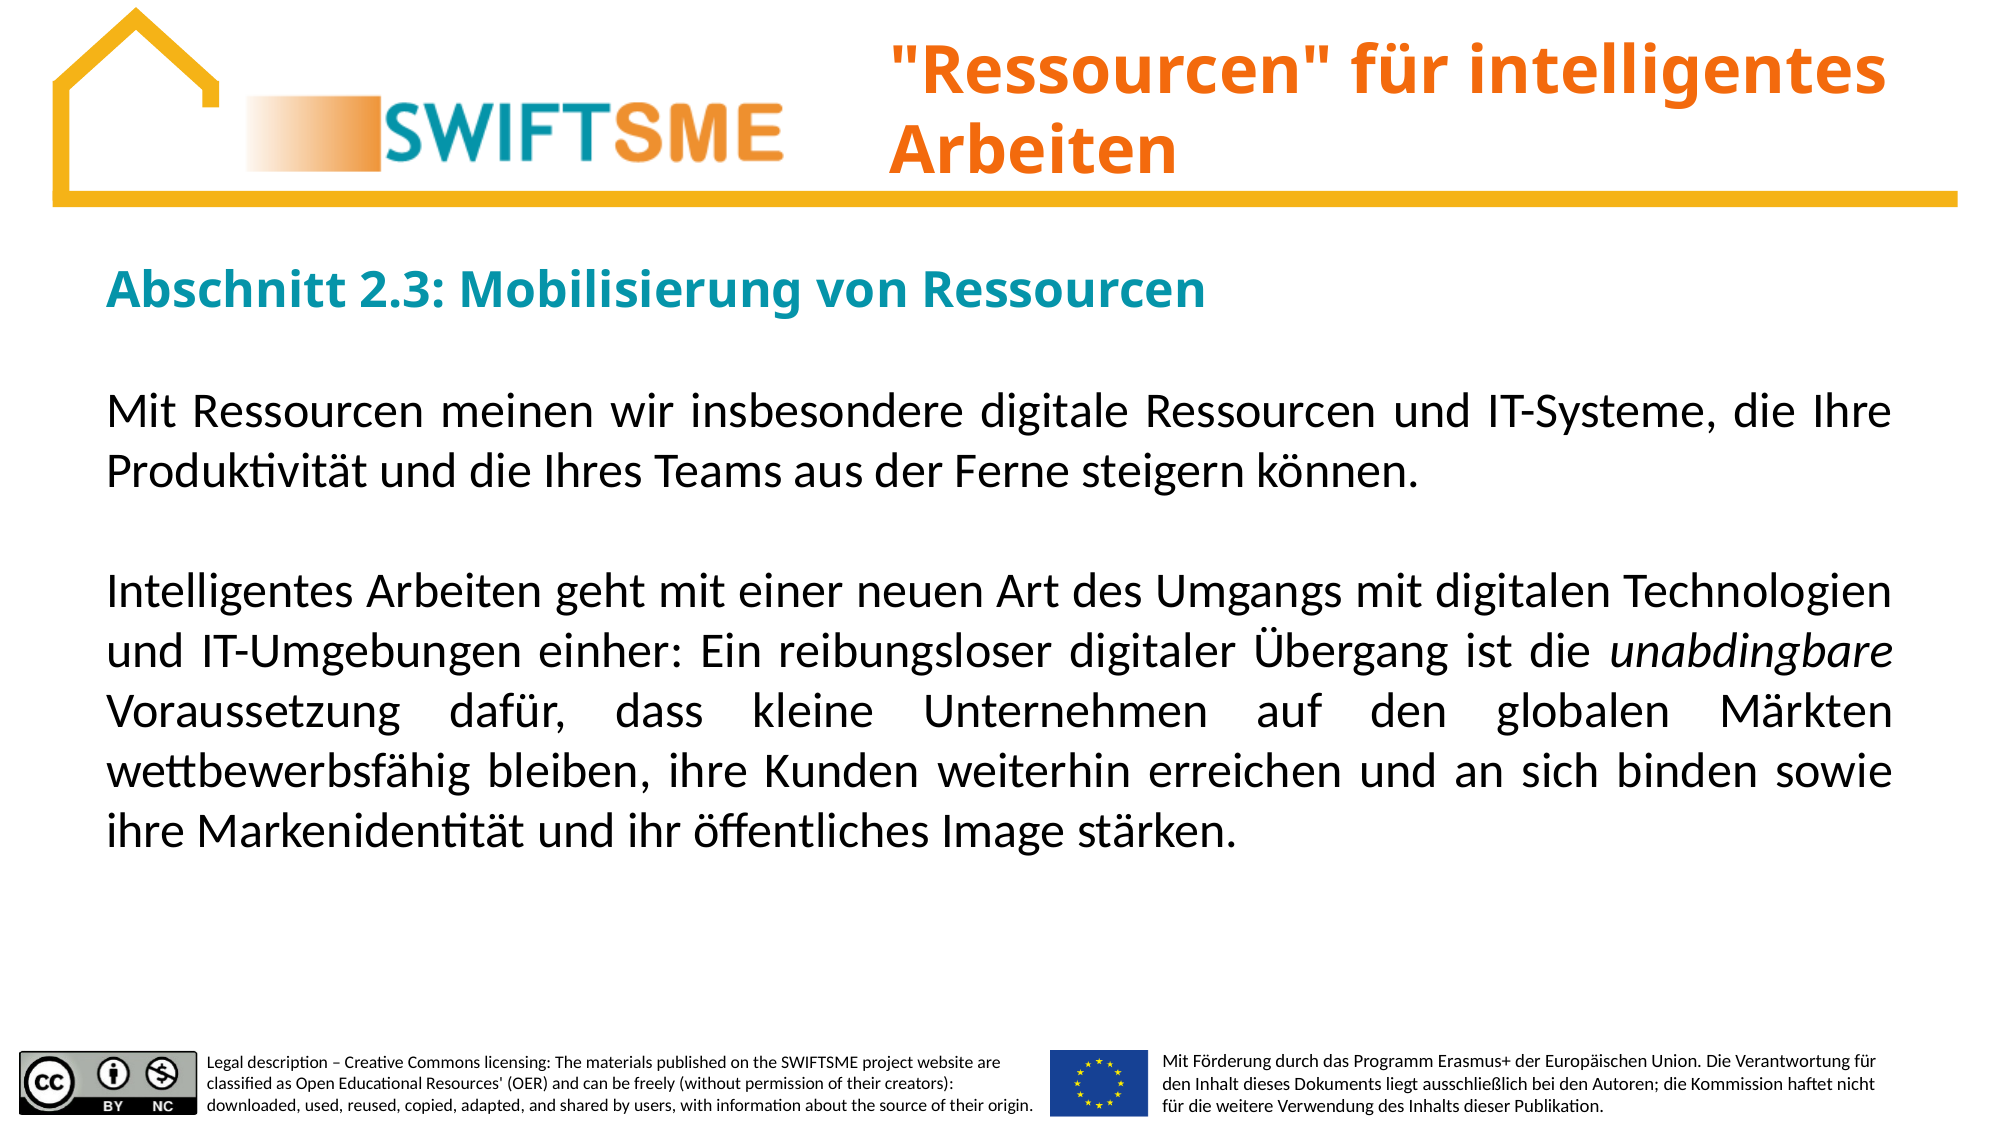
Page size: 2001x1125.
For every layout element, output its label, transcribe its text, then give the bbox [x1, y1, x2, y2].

picture [19, 1050, 198, 1115]
picture [231, 80, 799, 187]
text_box Mit Förderung durch das Programm Erasmus+ der Europäischen Union. Die Verantwortung für den Inhalt dieses Dokuments liegt ausschließlich bei den Autoren; die Kommission haftet nicht für die weitere Verwendung des Inhalts dieser Publikation. [1147, 1041, 1910, 1124]
text_box "Ressourcen" für intelligentes Arbeiten [874, 19, 2000, 195]
text_box Legal description – Creative Commons licensing: The materials published on the SWIFTSME project website are classified as Open Educational Resources' (OER) and can be freely (without permission of their creators): downloaded, used, reused, copied, adapted, and shared by users, with information about the source of their origin. [191, 1043, 1058, 1123]
text_box Abschnitt 2.3: Mobilisierung von Ressourcen Mit Ressourcen meinen wir insbesondere digitale Ressourcen und IT-Systeme, die Ihre Produktivität und die Ihres Teams aus der Ferne steigern können. Intelligentes Arbeiten geht mit einer neuen Art des Umgangs mit digitalen Technologien und IT-Umgebungen einher: Ein reibungsloser digitaler Übergang ist die unabdingbare Voraussetzung dafür, dass kleine Unternehmen auf den globalen Märkten wettbewerbsfähig bleiben, ihre Kunden weiterhin erreichen und an sich binden sowie ihre Markenidentität und ihr öffentliches Image stärken. [91, 250, 1909, 866]
picture [1050, 1050, 1153, 1117]
